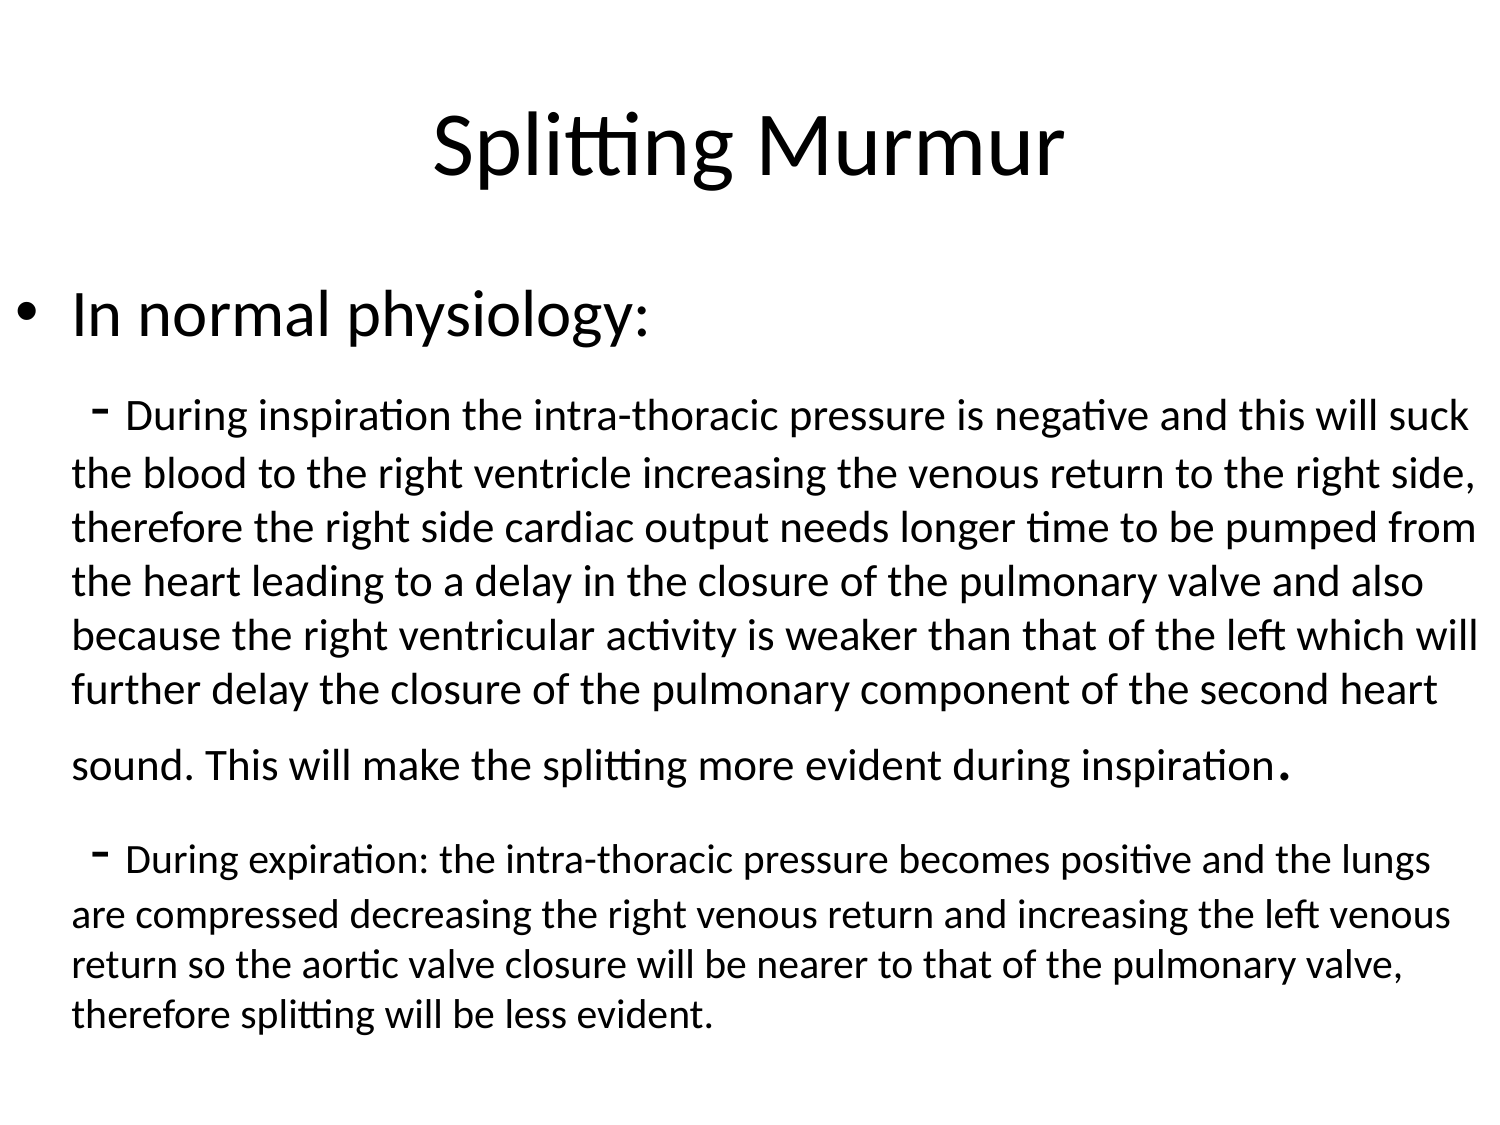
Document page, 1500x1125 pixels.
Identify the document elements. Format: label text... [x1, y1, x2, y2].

title Splitting Murmur [75, 45, 1425, 233]
list In normal physiology: - During inspiration the intra-thoracic pressure is negative and this will suck the blood to the right ventricle increasing the venous return to the right side, therefore the right side cardiac output needs longer time to be pumped from the heart leading to a delay in the closure of the pulmonary valve and also because the right ventricular activity is weaker than that of the left which will further delay the closure of the pulmonary component of the second heart sound. This will make the splitting more evident during inspiration. - During expiration: the intra-thoracic pressure becomes positive and the lungs are compressed decreasing the right venous return and increasing the left venous return so the aortic valve closure will be nearer to that of the pulmonary valve, therefore splitting will be less evident. [0, 262, 1500, 1125]
